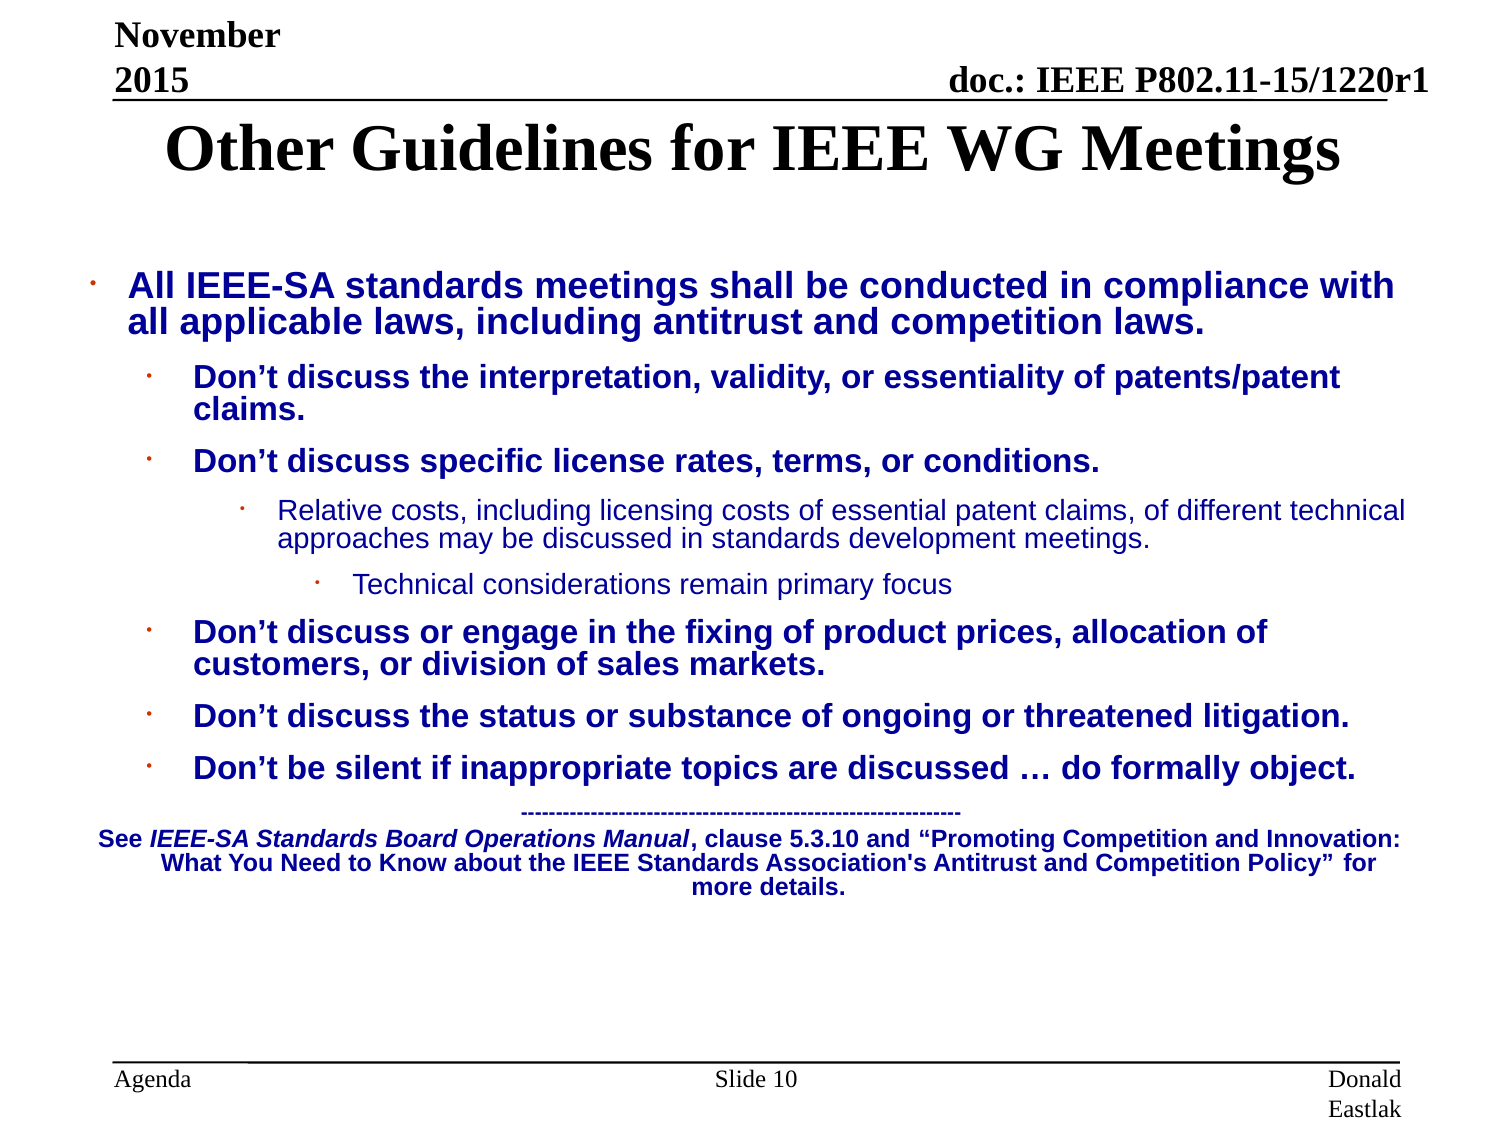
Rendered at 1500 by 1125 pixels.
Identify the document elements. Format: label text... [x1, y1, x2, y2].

title Other Guidelines for IEEE WG Meetings [59, 50, 1448, 238]
slide_number Slide 10 [712, 1062, 800, 1093]
text_box [87, 37, 1438, 163]
footer Donald Eastlake 3rd, Huawei Technologies [1325, 1062, 1402, 1093]
text_box All IEEE-SA standards meetings shall be conducted in compliance with all applicable laws, including antitrust and competition laws. Don’t discuss the interpretation, validity, or essentiality of patents/patent claims. Don’t discuss specific license rates, terms, or conditions. Relative costs, including licensing costs of essential patent claims, of different technical approaches may be discussed in standards development meetings. Technical considerations remain primary focus Don’t discuss or engage in the fixing of product prices, allocation of customers, or division of sales markets. Don’t discuss the status or substance of ongoing or threatened litigation. Don’t be silent if inappropriate topics are discussed … do formally object. --------------------------------------------------------------- See IEEE-SA Standards Board Operations Manual, clause 5.3.10 and “Promoting Competition and Innovation: What You Need to Know about the IEEE Standards Association's Antitrust and Competition Policy” for more details. [74, 262, 1425, 1113]
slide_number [114, 54, 290, 100]
